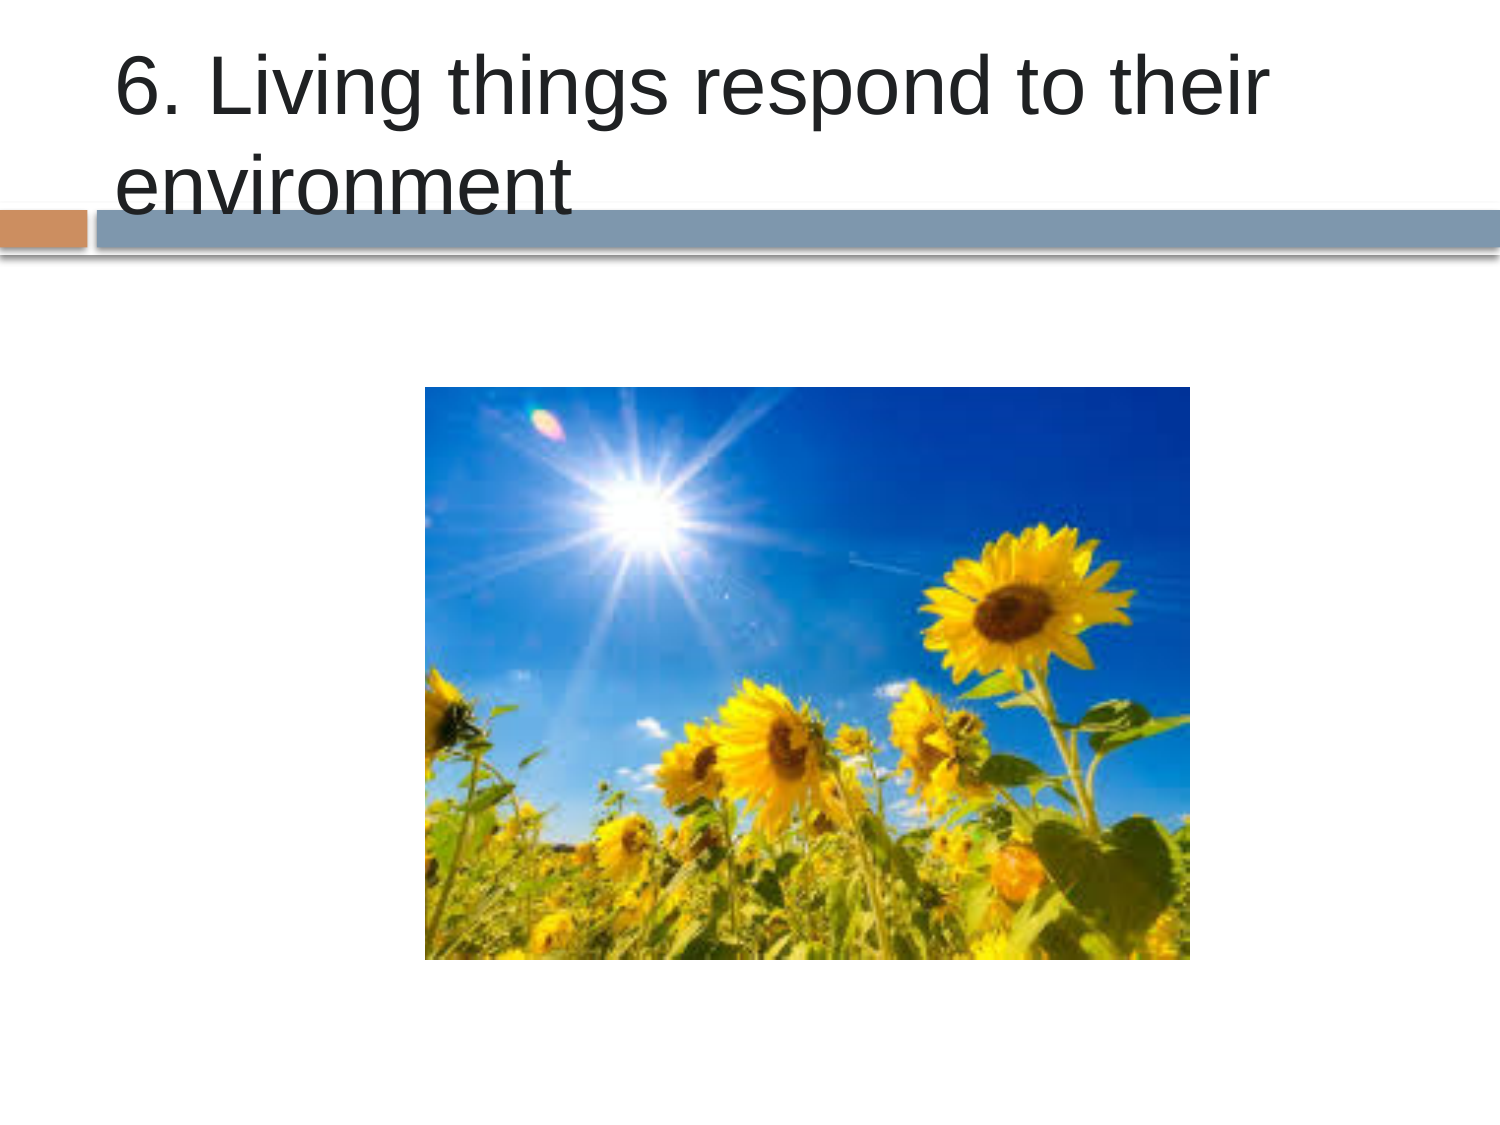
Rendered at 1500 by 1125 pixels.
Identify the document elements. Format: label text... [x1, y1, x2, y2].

picture [424, 387, 1190, 961]
title 6. Living things respond to their environment [99, 12, 1438, 250]
